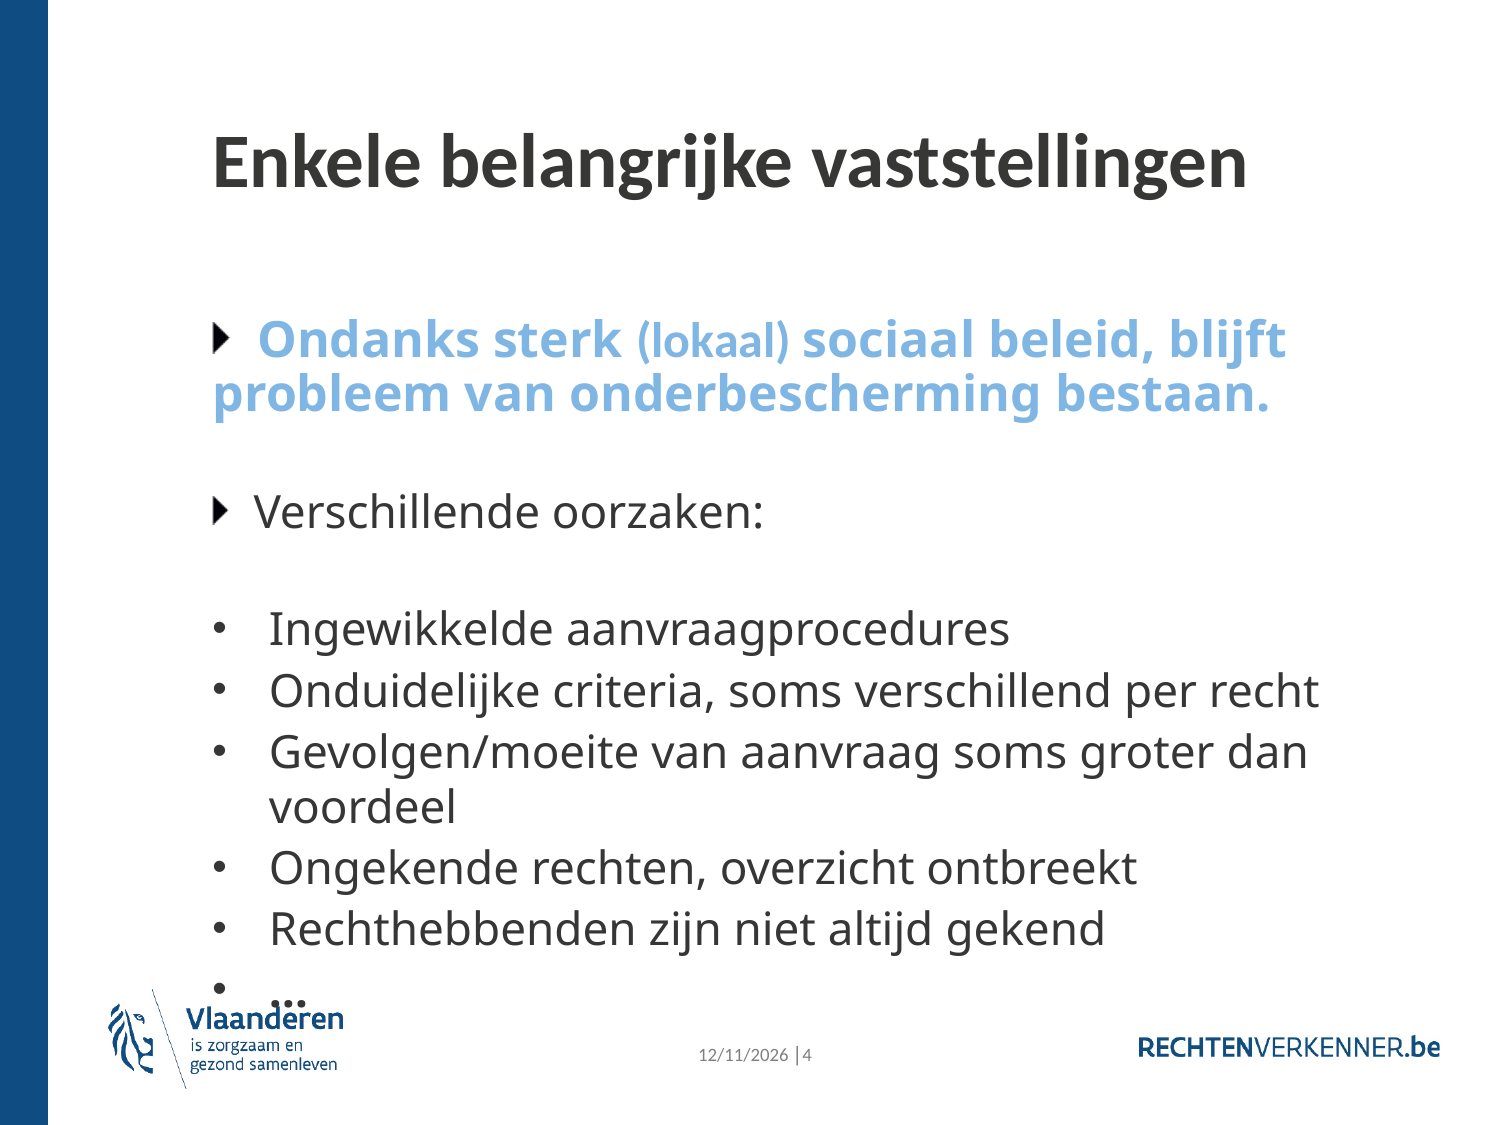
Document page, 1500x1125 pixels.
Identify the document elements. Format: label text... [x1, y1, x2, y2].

text_box [212, 852, 1500, 1125]
list Ondanks sterk (lokaal) sociaal beleid, blijft probleem van onderbescherming bestaan. Verschillende oorzaken: ​ Ingewikkelde aanvraagprocedures​ Onduidelijke criteria, soms verschillend per recht​ Gevolgen/moeite van aanvraag soms groter dan voordeel​ Ongekende rechten, overzicht ontbreekt​ Rechthebbenden zijn niet altijd gekend​ … [212, 314, 1430, 917]
picture [108, 989, 212, 1089]
title Enkele belangrijke vaststellingen [212, 124, 1430, 308]
picture [212, 322, 258, 354]
picture [212, 496, 254, 525]
